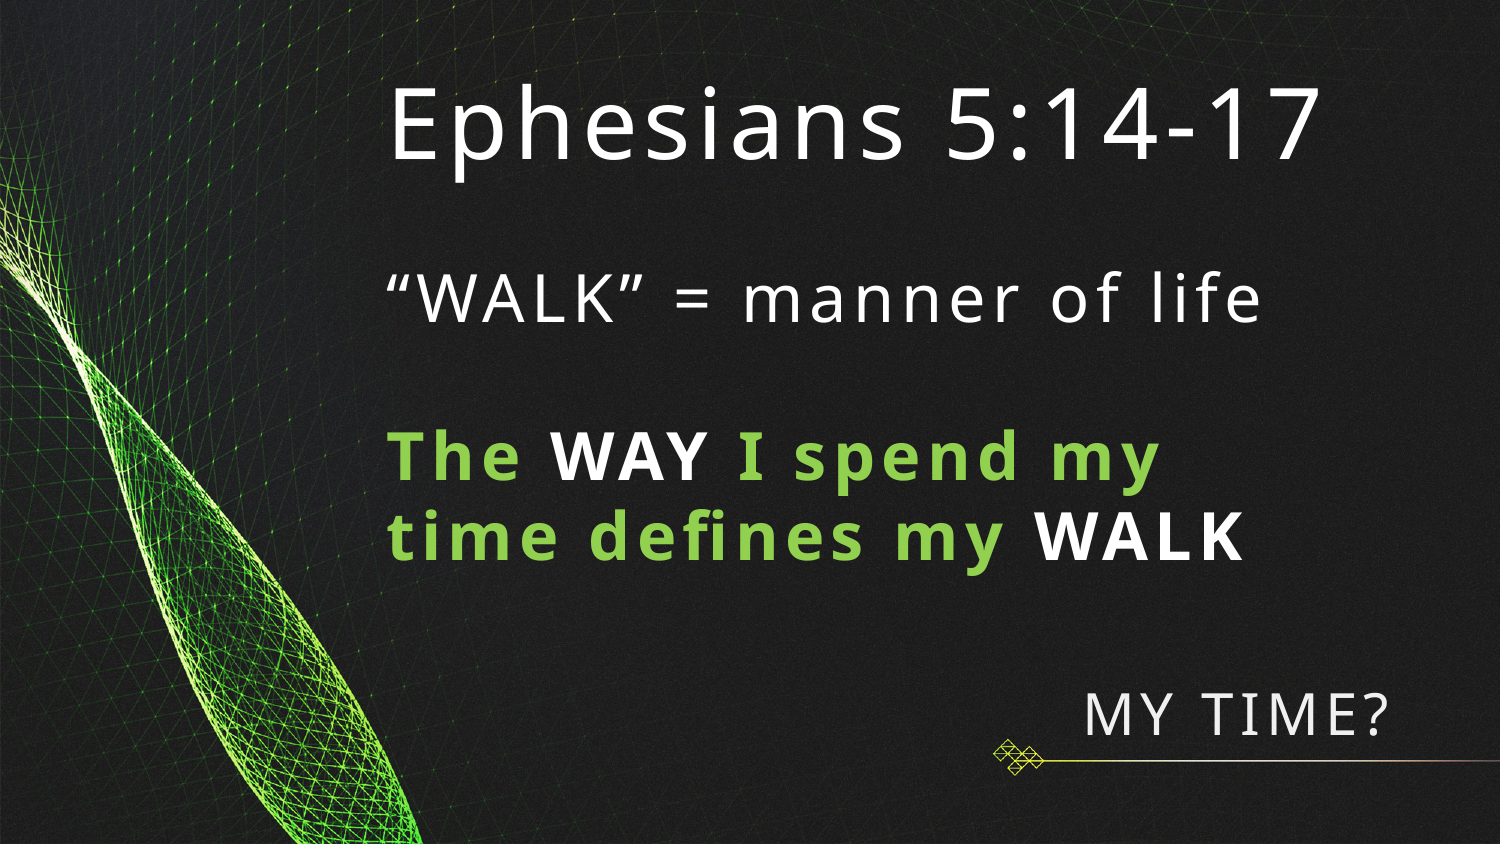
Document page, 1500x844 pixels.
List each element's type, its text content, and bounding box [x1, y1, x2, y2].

list Ephesians 5:14-17 [371, 52, 1423, 188]
text_box “WALK” = manner of life [371, 248, 1319, 344]
text_box The WAY I spend my time defines my WALK [371, 406, 1347, 581]
picture [0, 0, 1500, 844]
title MY TIME? [1048, 678, 1423, 745]
